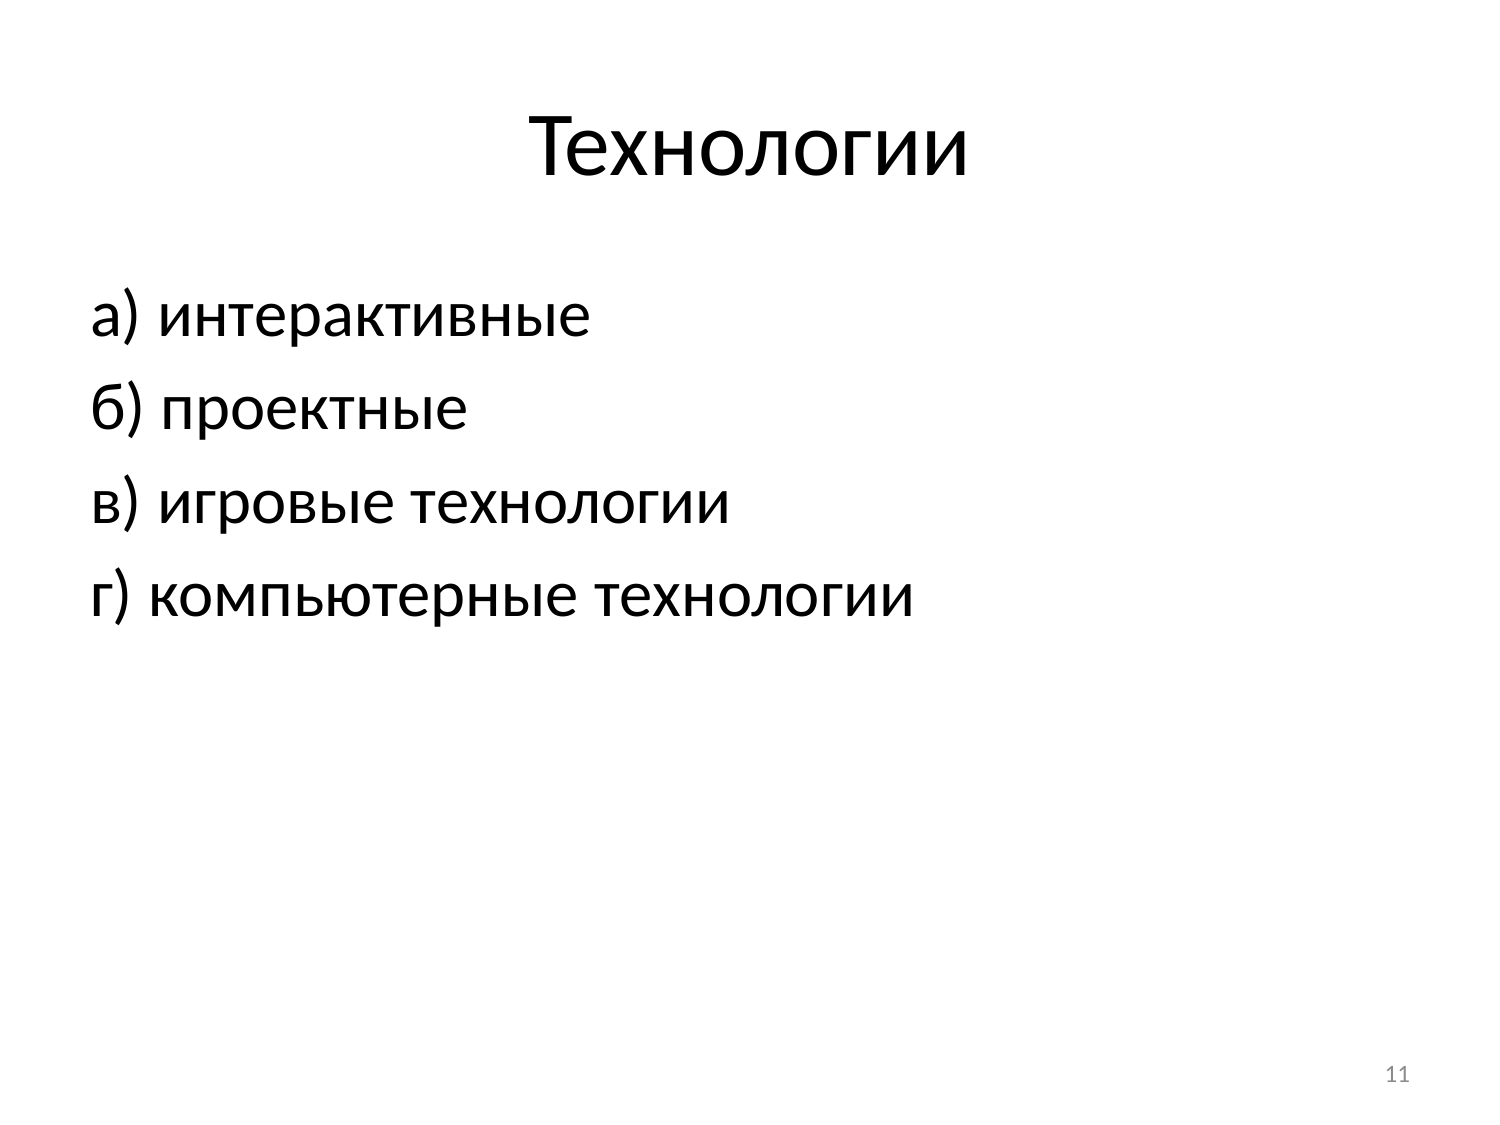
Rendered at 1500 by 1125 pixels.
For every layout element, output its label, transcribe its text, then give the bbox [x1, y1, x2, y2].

title Технологии [75, 45, 1425, 233]
slide_number 11 [1074, 1042, 1425, 1103]
list а) интерактивные б) проектные в) игровые технологии г) компьютерные технологии [75, 262, 1425, 1005]
